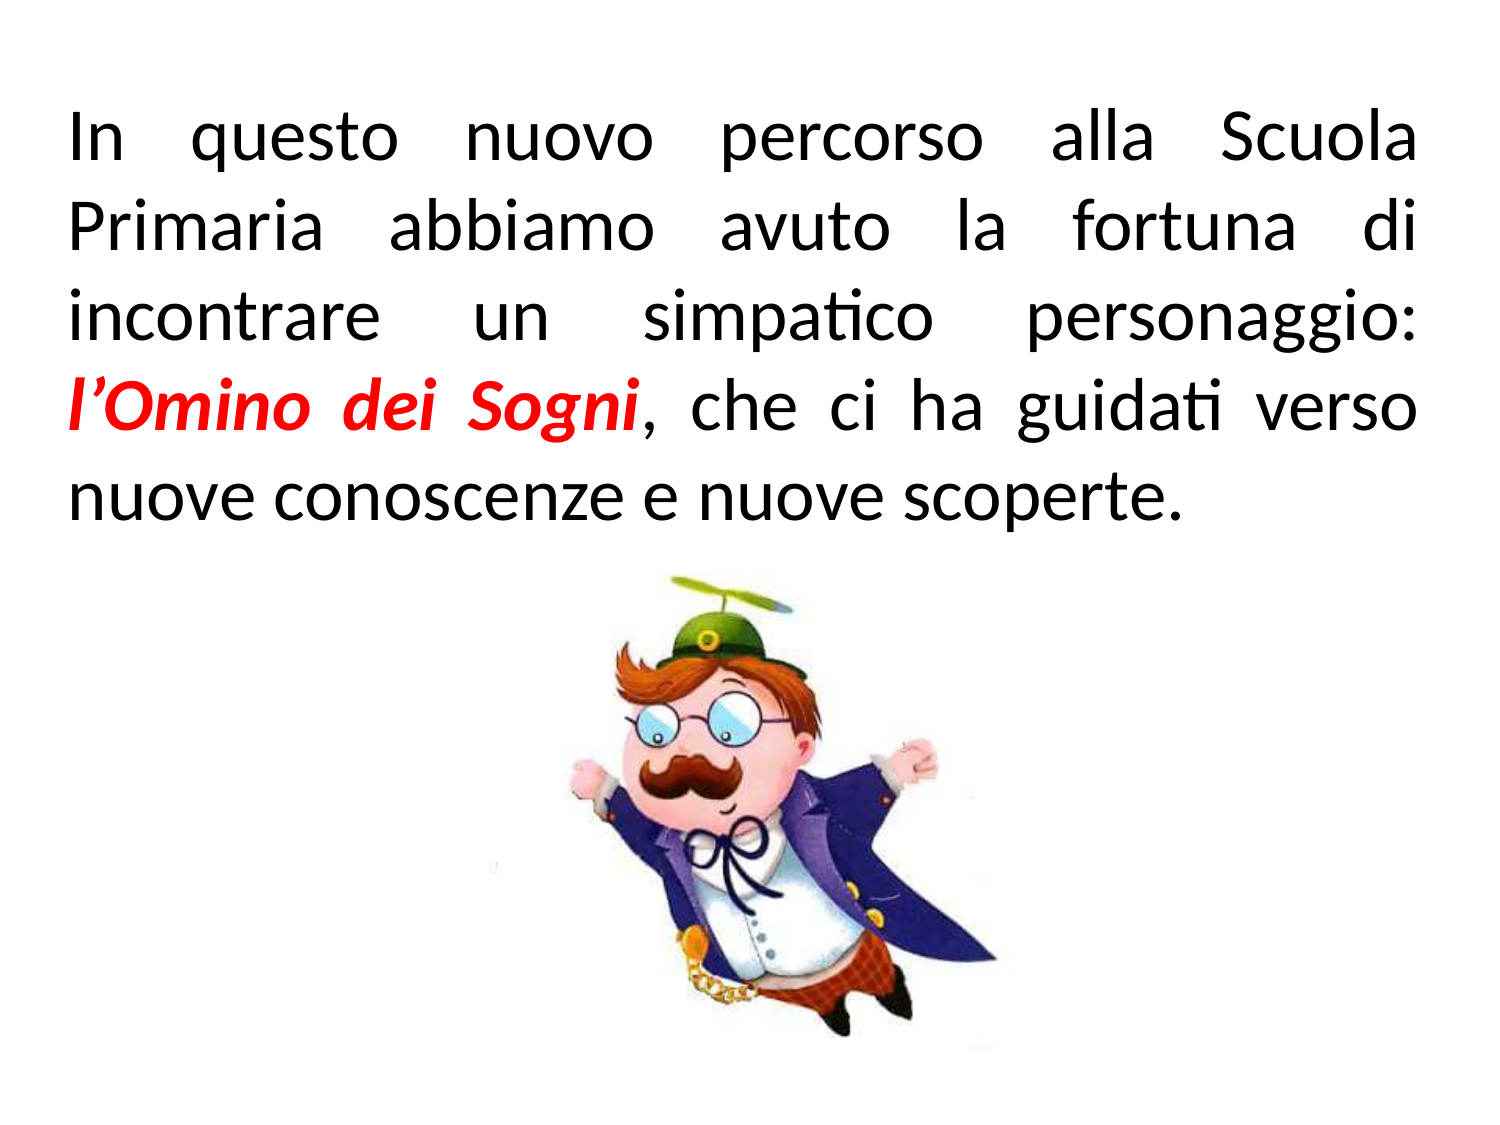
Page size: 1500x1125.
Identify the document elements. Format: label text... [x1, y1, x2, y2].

text_box In questo nuovo percorso alla Scuola Primaria abbiamo avuto la fortuna di incontrare un simpatico personaggio: l’Omino dei Sogni, che ci ha guidati verso nuove conoscenze e nuove scoperte. [53, 78, 1436, 543]
picture [487, 549, 1013, 1049]
